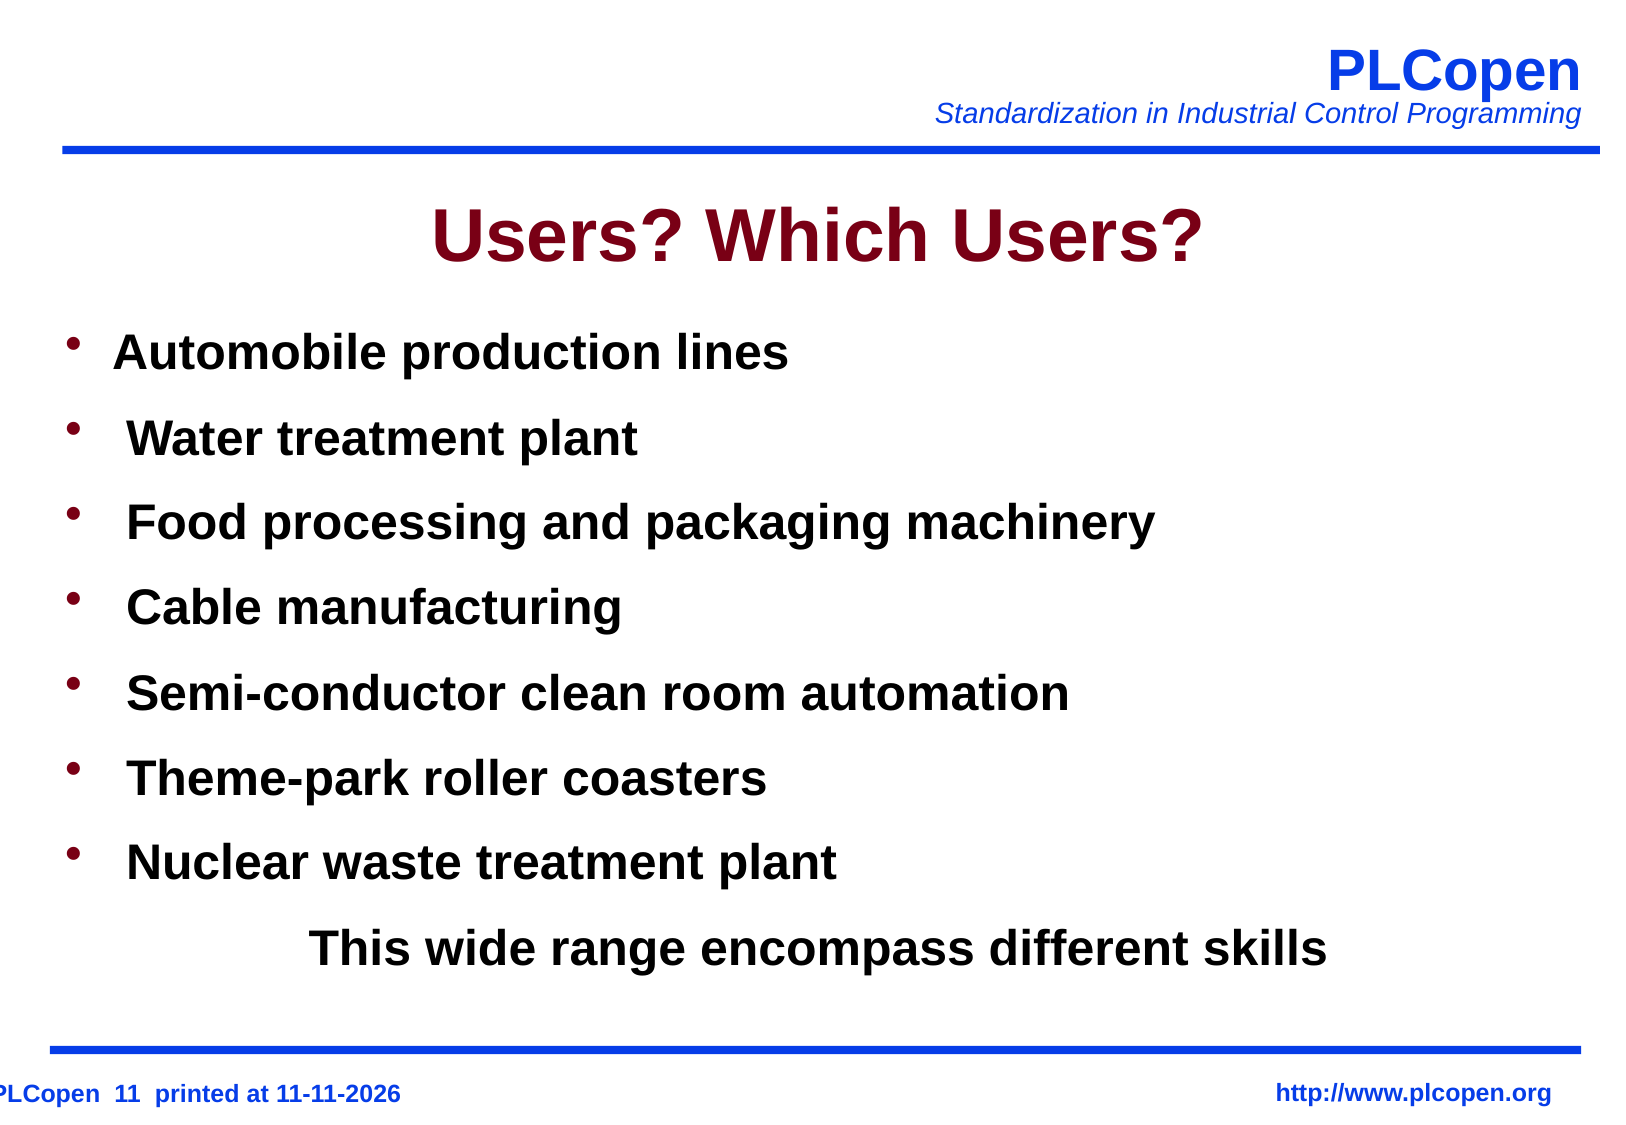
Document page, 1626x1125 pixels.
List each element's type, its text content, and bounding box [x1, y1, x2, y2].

list Automobile production lines Water treatment plant Food processing and packaging machinery Cable manufacturing Semi-conductor clean room automation Theme-park roller coasters Nuclear waste treatment plant This wide range encompass different skills [50, 312, 1588, 1038]
title Users? Which Users? [50, 174, 1588, 300]
